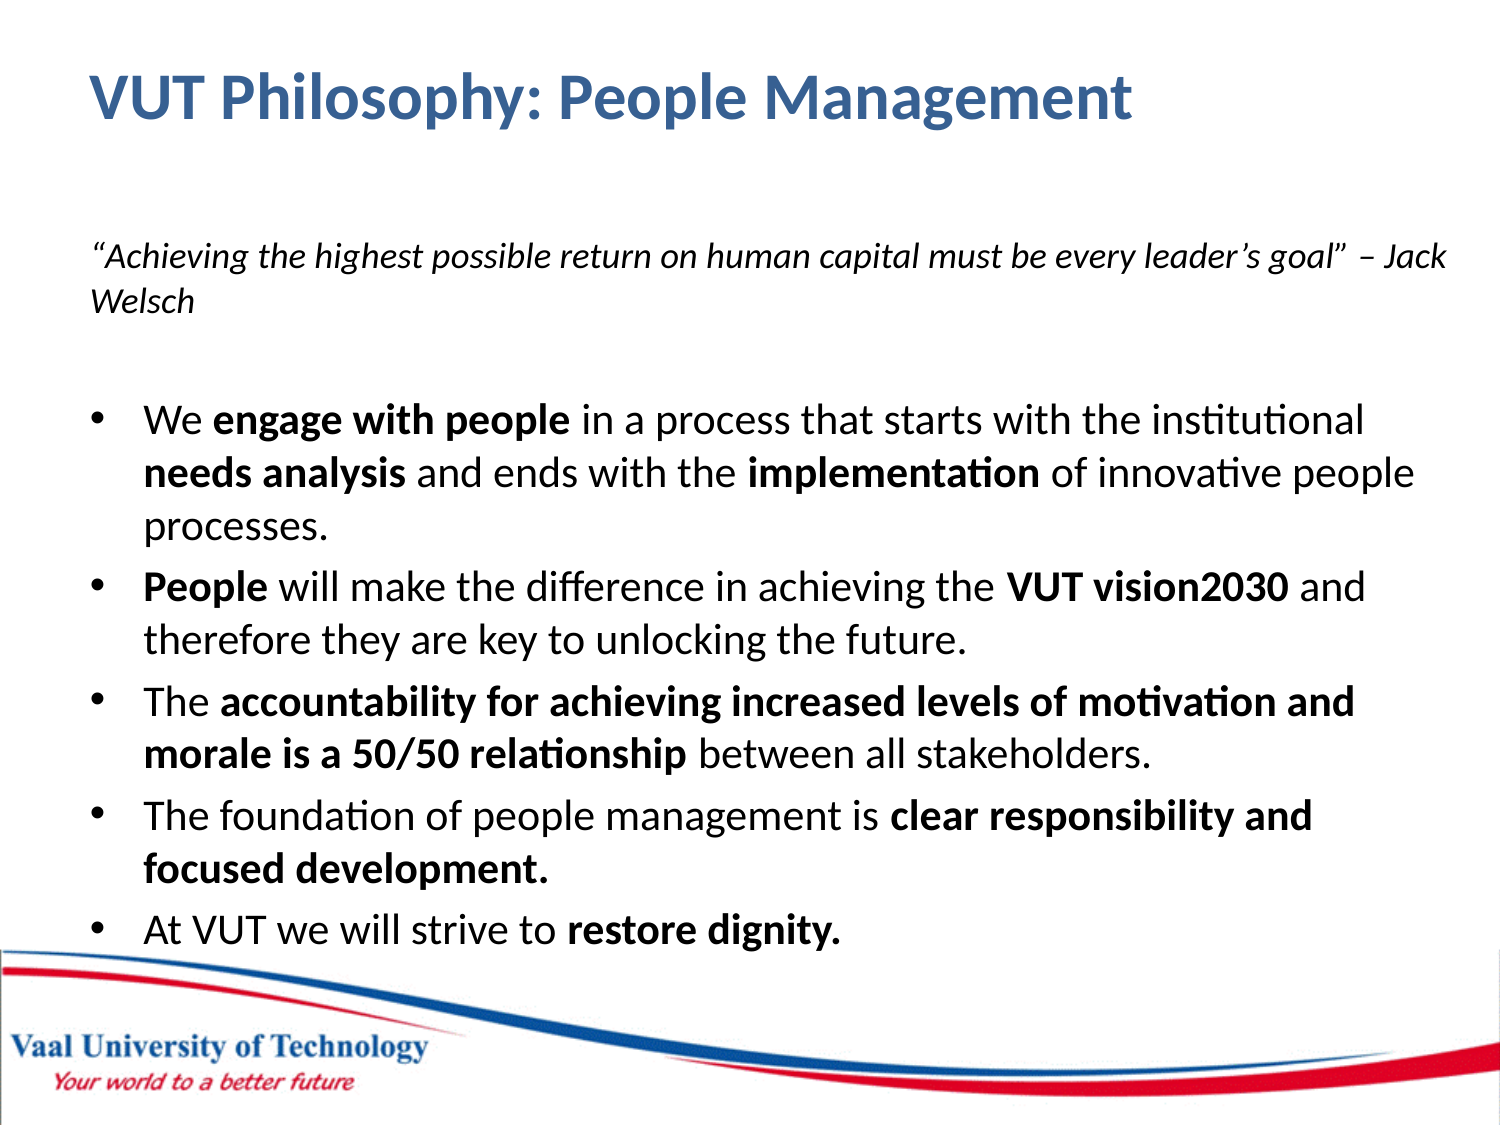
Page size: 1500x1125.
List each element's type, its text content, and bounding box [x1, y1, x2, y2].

picture [0, 0, 1500, 1125]
text_box VUT Philosophy: People Management [74, 45, 1425, 188]
text_box “Achieving the highest possible return on human capital must be every leader’s goal” – Jack Welsch We engage with people in a process that starts with the institutional needs analysis and ends with the implementation of innovative people processes. People will make the difference in achieving the VUT vision2030 and therefore they are key to unlocking the future. The accountability for achieving increased levels of motivation and morale is a 50/50 relationship between all stakeholders. The foundation of people management is clear responsibility and focused development. At VUT we will strive to restore dignity. [75, 224, 1475, 968]
